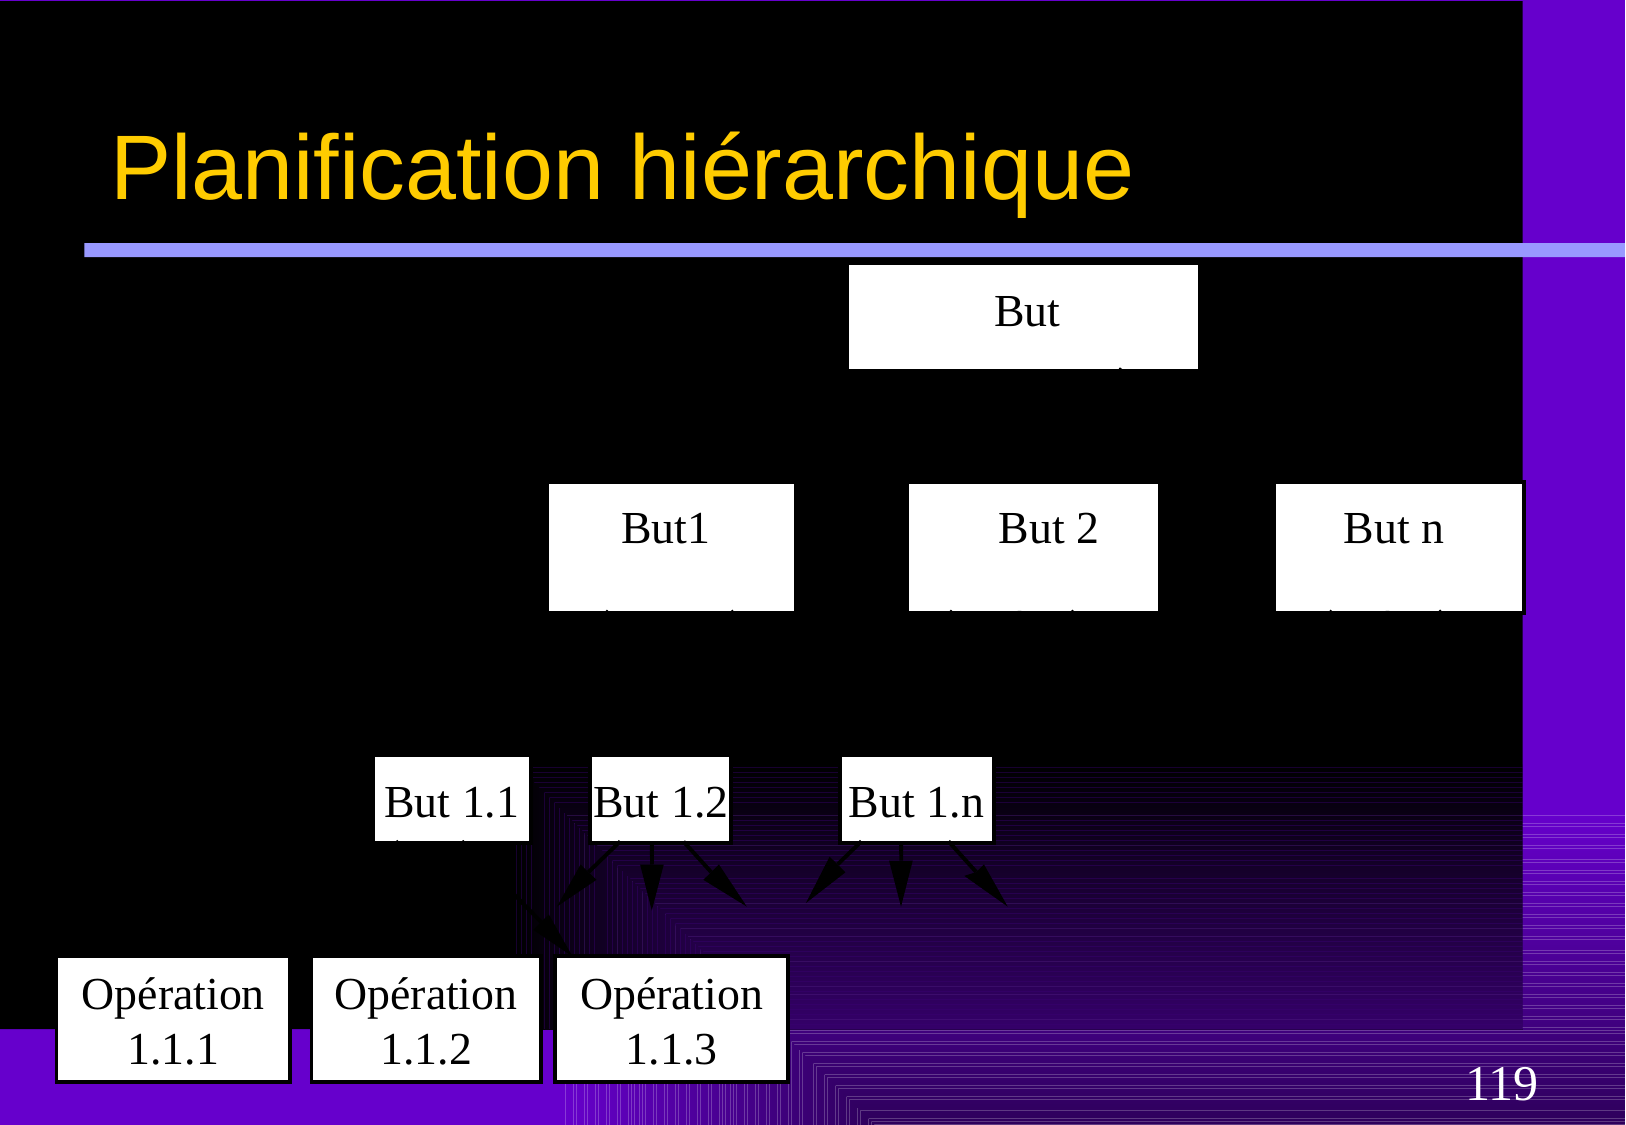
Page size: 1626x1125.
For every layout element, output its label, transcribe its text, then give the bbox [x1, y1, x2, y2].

slide_number 119 [1450, 1042, 1625, 1118]
title Planification hiérarchique [94, 38, 1476, 225]
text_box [56, 262, 1525, 1083]
